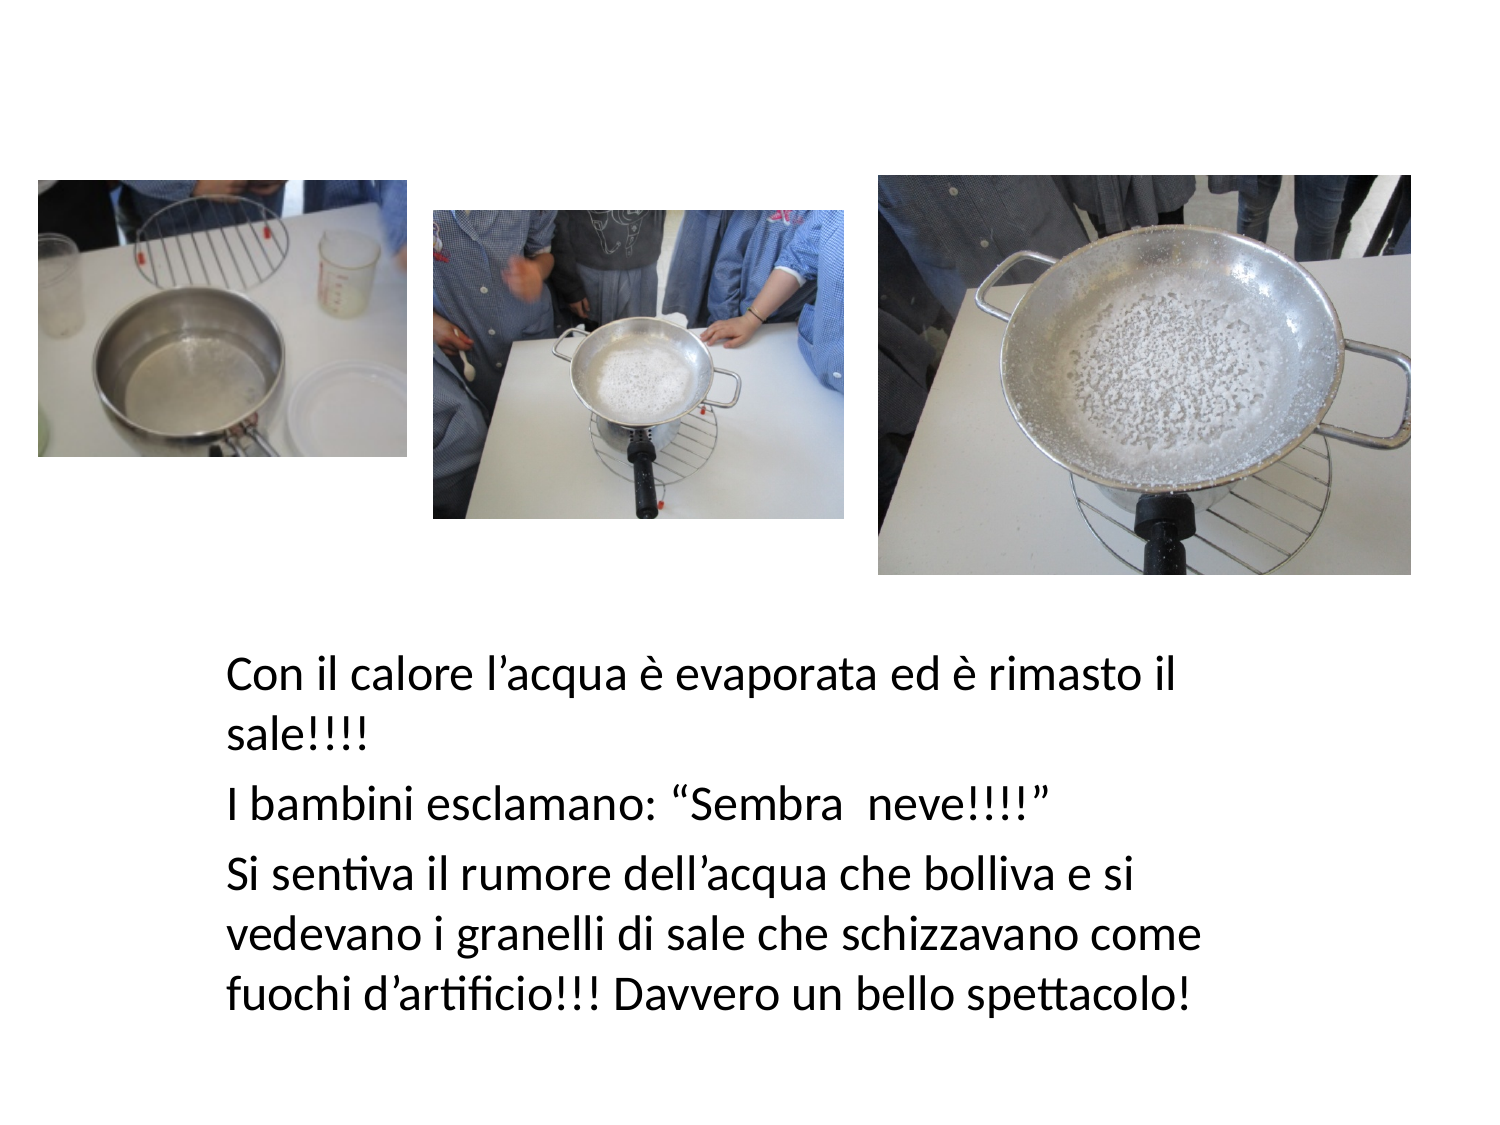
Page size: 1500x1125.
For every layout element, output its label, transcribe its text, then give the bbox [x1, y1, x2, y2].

picture [433, 210, 844, 519]
list Con il calore l’acqua è evaporata ed è rimasto il sale!!!! I bambini esclamano: “Sembra neve!!!!” Si sentiva il rumore dell’acqua che bolliva e si vedevano i granelli di sale che schizzavano come fuochi d’artificio!!! Davvero un bello spettacolo! [210, 632, 1278, 1090]
picture [37, 180, 407, 458]
picture [878, 175, 1411, 575]
